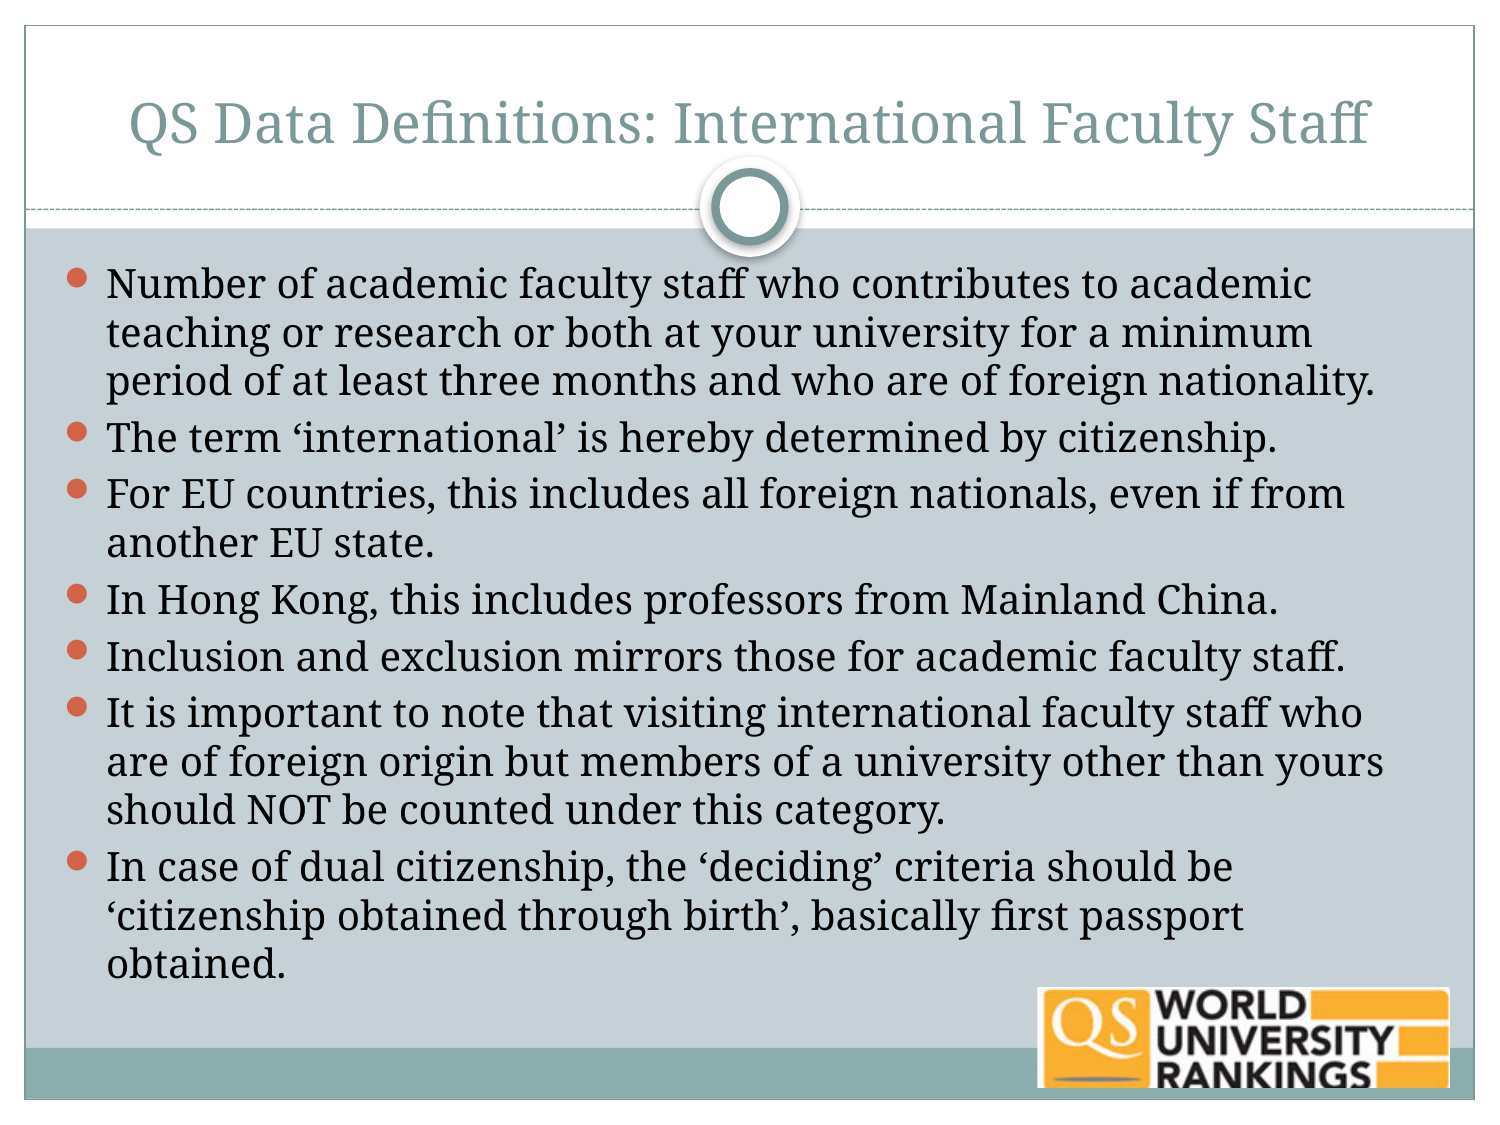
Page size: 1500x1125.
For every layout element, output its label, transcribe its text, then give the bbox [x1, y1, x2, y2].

picture [1037, 987, 1451, 1088]
title QS Data Definitions: International Faculty Staff [49, 37, 1450, 162]
list Number of academic faculty staff who contributes to academic teaching or research or both at your university for a minimum period of at least three months and who are of foreign nationality. The term ‘international’ is hereby determined by citizenship. For EU countries, this includes all foreign nationals, even if from another EU state. In Hong Kong, this includes professors from Mainland China. Inclusion and exclusion mirrors those for academic faculty staff. It is important to note that visiting international faculty staff who are of foreign origin but members of a university other than yours should NOT be counted under this category. In case of dual citizenship, the ‘deciding’ criteria should be ‘citizenship obtained through birth’, basically first passport obtained. [49, 250, 1445, 1001]
